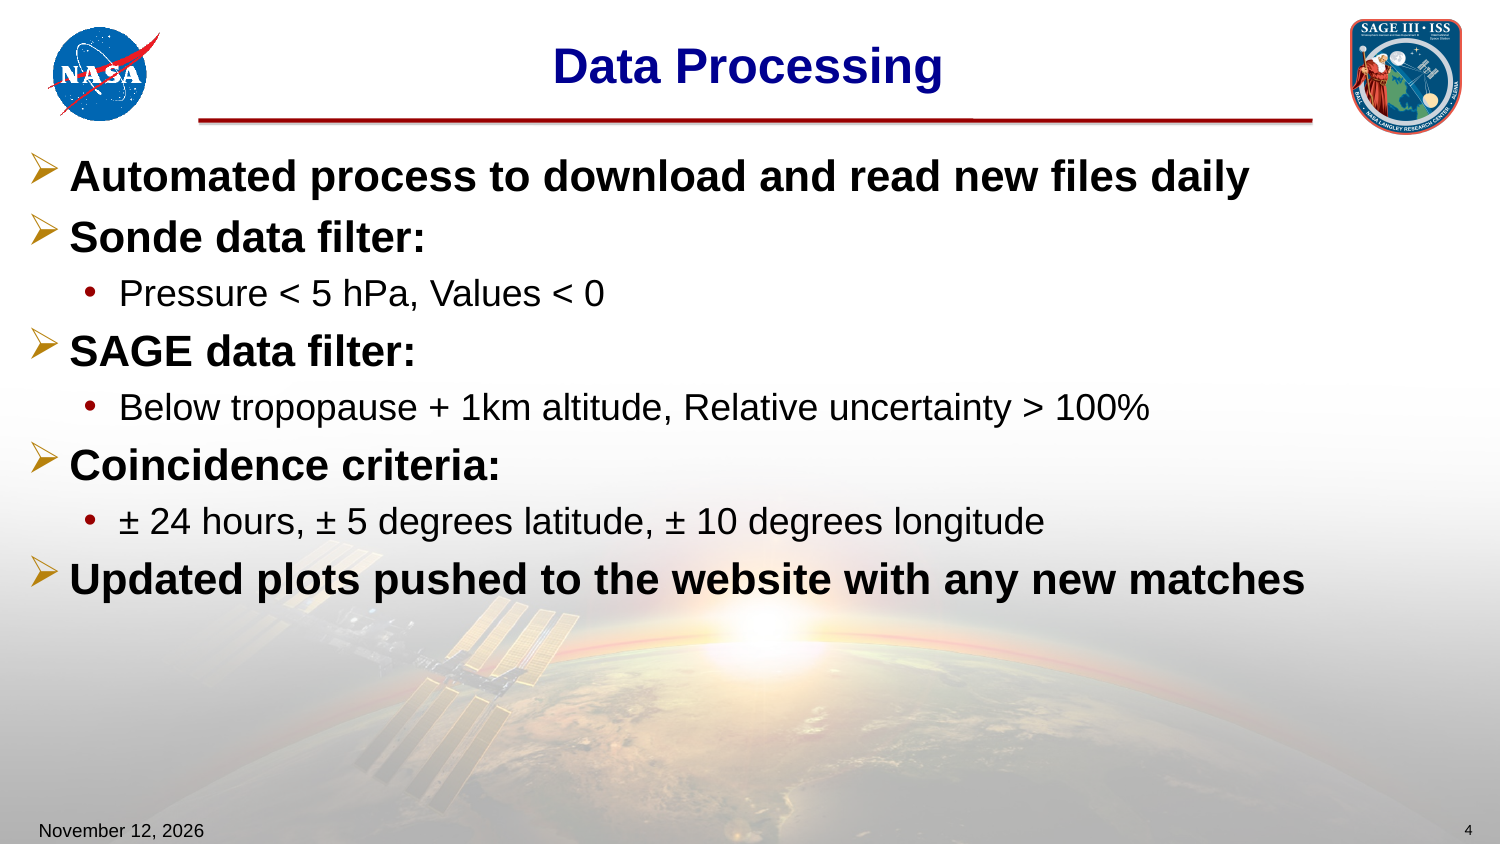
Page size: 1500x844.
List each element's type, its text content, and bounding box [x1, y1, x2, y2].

list Automated process to download and read new files daily Sonde data filter: Pressure < 5 hPa, Values < 0 SAGE data filter: Below tropopause + 1km altitude, Relative uncertainty > 100% Coincidence criteria: ± 24 hours, ± 5 degrees latitude, ± 10 degrees longitude Updated plots pushed to the website with any new matches [12, 140, 1372, 799]
picture [47, 27, 160, 121]
title Data Processing [200, 23, 1297, 104]
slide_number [23, 815, 374, 844]
picture [1350, 19, 1462, 135]
